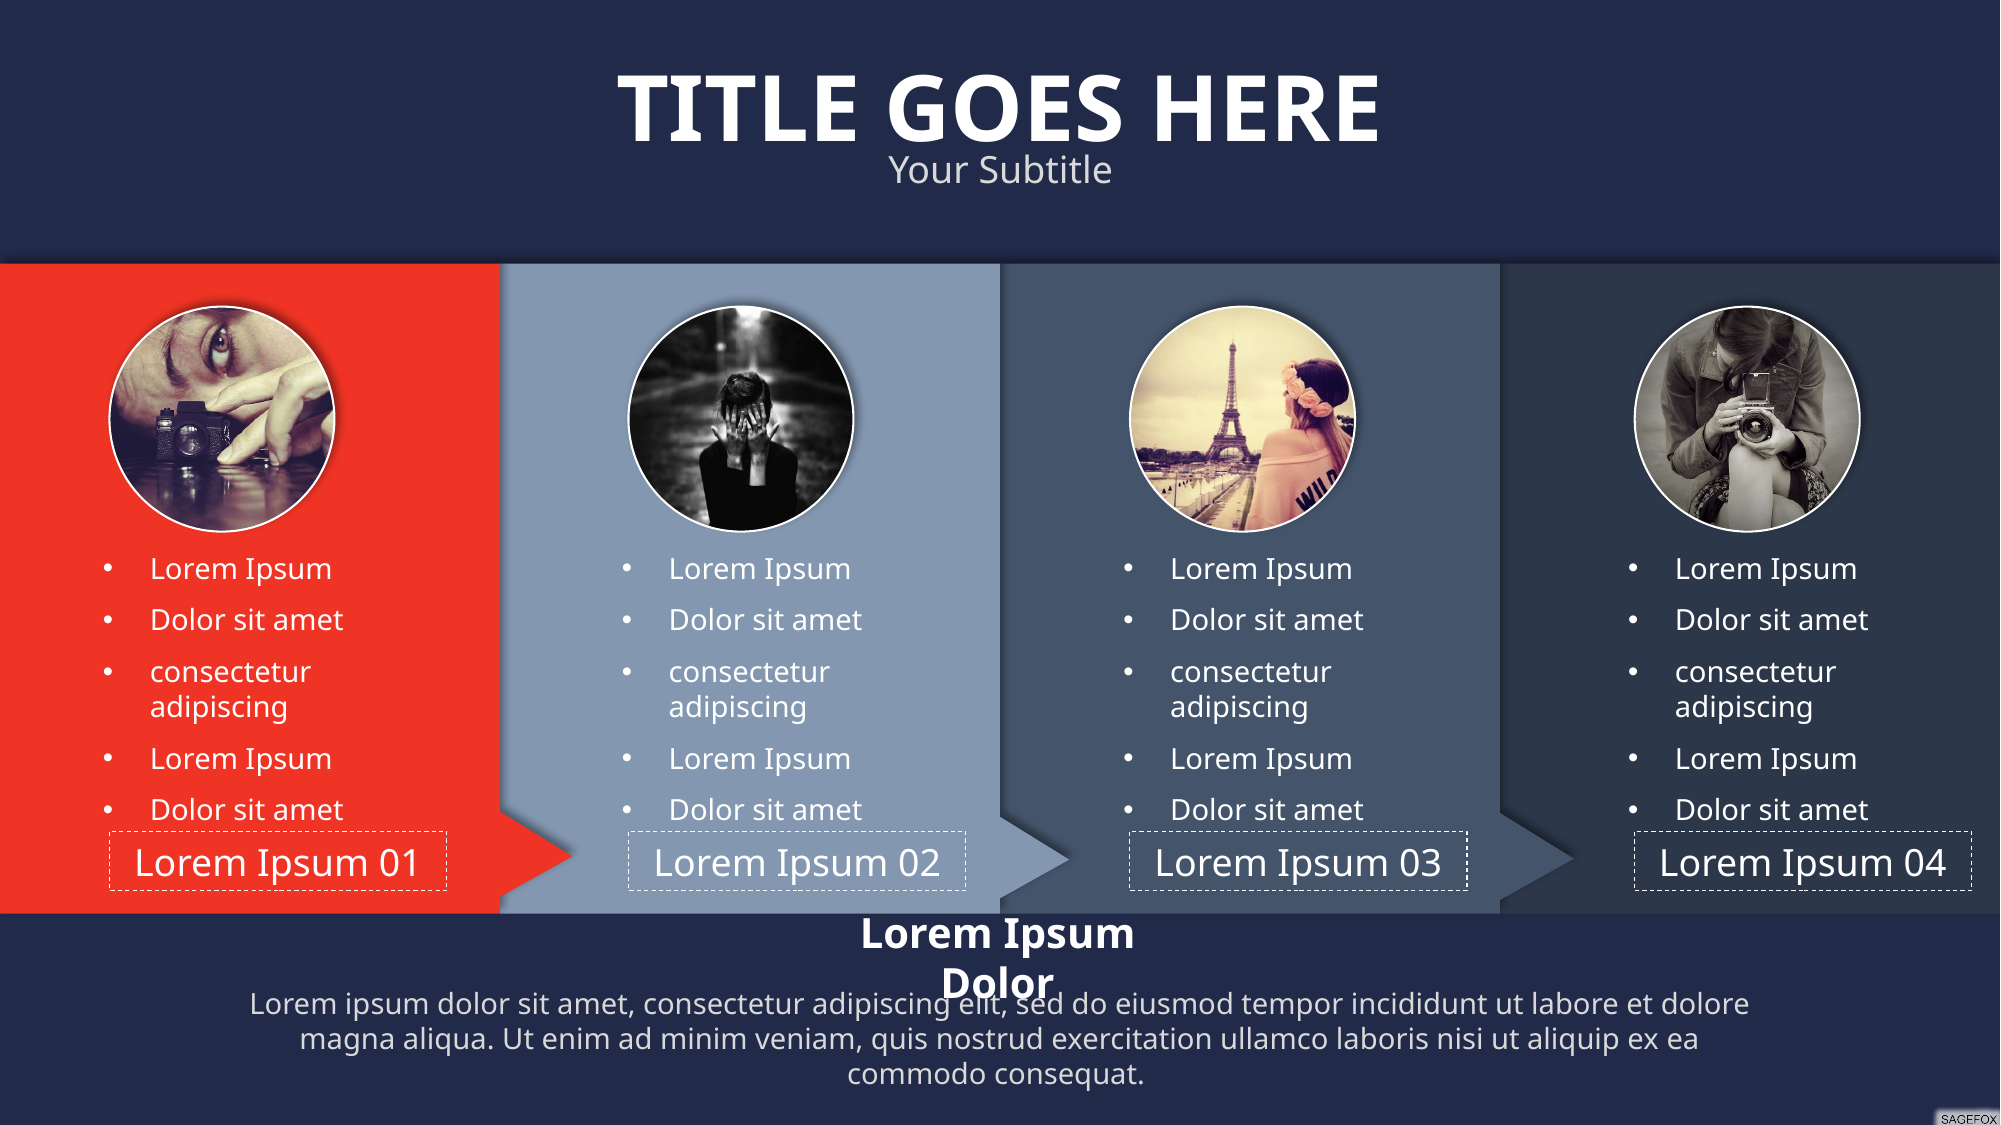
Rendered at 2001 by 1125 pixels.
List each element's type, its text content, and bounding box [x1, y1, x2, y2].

text_box [1504, 263, 2000, 915]
text_box [108, 305, 336, 519]
text_box [1128, 305, 1357, 519]
text_box Lorem Ipsum 01 [109, 831, 447, 891]
picture [1938, 1114, 1999, 1125]
text_box Lorem Ipsum Dolor sit amet consectetur adipiscing Lorem Ipsum Dolor sit amet [1597, 519, 1984, 890]
text_box [627, 305, 855, 519]
text_box Lorem Ipsum 03 [1129, 831, 1467, 891]
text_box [229, 923, 1771, 1065]
text_box Lorem Ipsum Dolor sit amet consectetur adipiscing Lorem Ipsum Dolor sit amet [591, 519, 978, 890]
text_box Lorem Ipsum 04 [1634, 831, 1972, 891]
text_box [548, 42, 1452, 199]
text_box Lorem Ipsum Dolor sit amet consectetur adipiscing Lorem Ipsum Dolor sit amet [72, 519, 459, 890]
text_box Lorem Ipsum Dolor sit amet consectetur adipiscing Lorem Ipsum Dolor sit amet [1092, 519, 1480, 890]
text_box [504, 262, 1072, 915]
text_box [1005, 262, 1576, 915]
text_box Lorem Ipsum 02 [628, 831, 966, 891]
text_box [0, 262, 575, 915]
text_box [1633, 305, 1861, 519]
